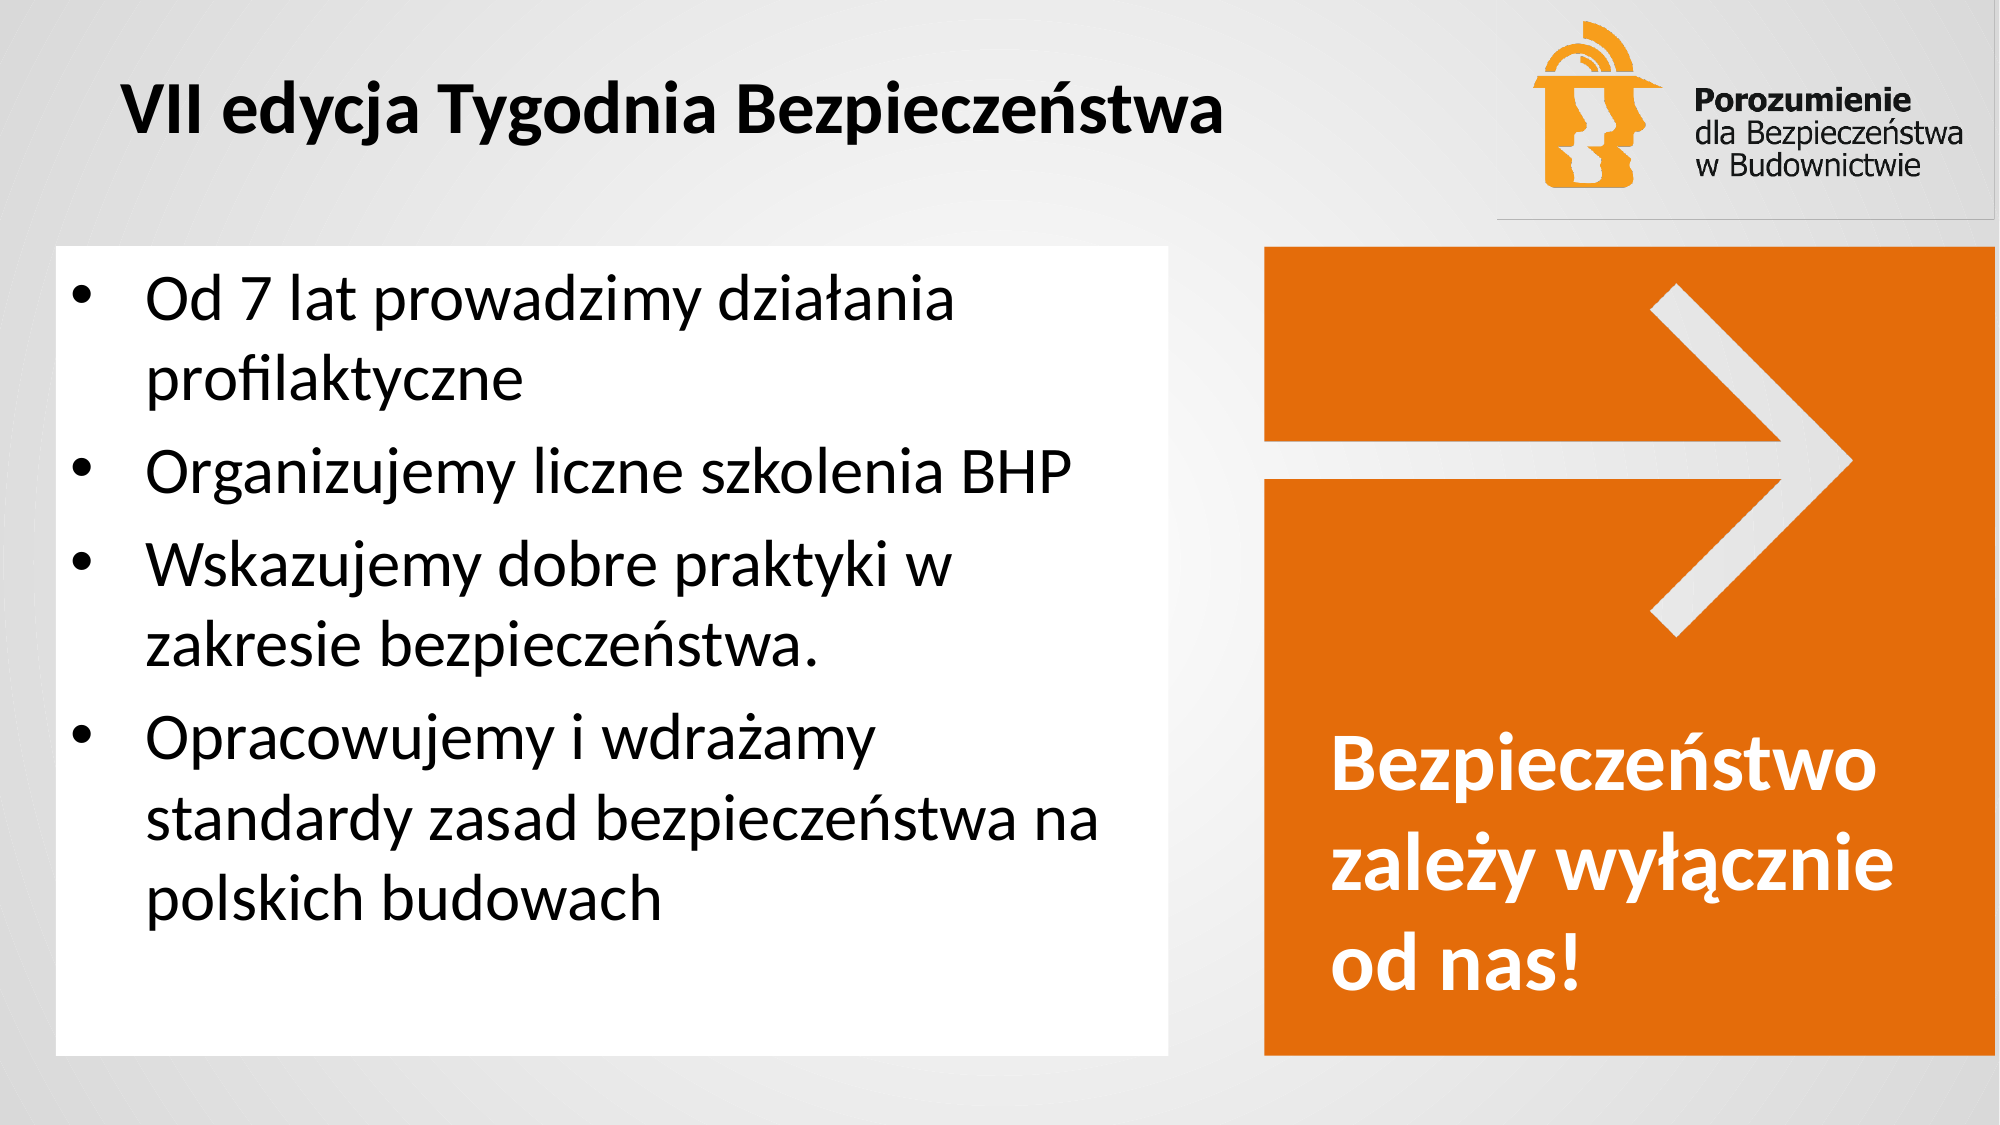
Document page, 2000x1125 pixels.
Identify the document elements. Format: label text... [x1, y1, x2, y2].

picture [1496, 0, 1995, 220]
text_box Od 7 lat prowadzimy działania profilaktyczne Organizujemy liczne szkolenia BHP Wskazujemy dobre praktyki w zakresie bezpieczeństwa. Opracowujemy i wdrażamy standardy zasad bezpieczeństwa na polskich budowach [55, 246, 1169, 1056]
title VII edycja Tygodnia Bezpieczeństwa [99, 45, 1900, 162]
picture [1264, 245, 1996, 1057]
